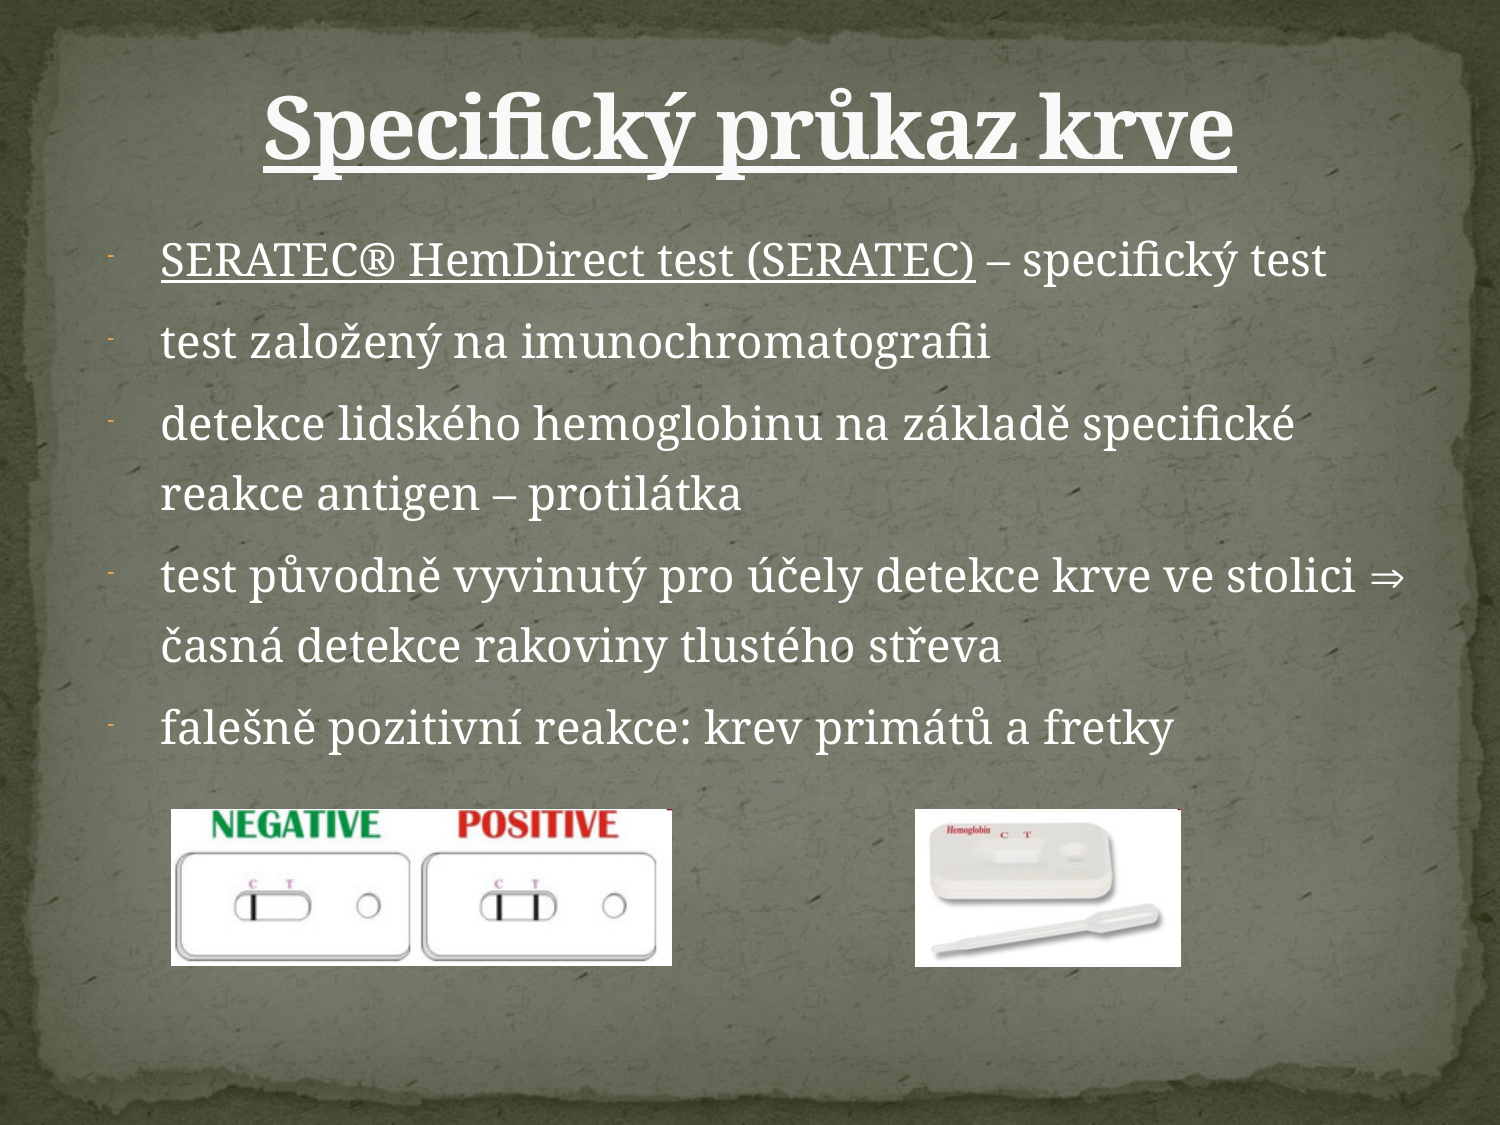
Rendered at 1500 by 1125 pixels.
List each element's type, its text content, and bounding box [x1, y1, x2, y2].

title Specifický průkaz krve [74, 24, 1425, 185]
picture [171, 809, 672, 966]
list SERATEC® HemDirect test (SERATEC) – specifický test test založený na imunochromatografii detekce lidského hemoglobinu na základě specifické reakce antigen – protilátka test původně vyvinutý pro účely detekce krve ve stolici  časná detekce rakoviny tlustého střeva falešně pozitivní reakce: krev primátů a fretky [75, 208, 1425, 1000]
picture [915, 809, 1181, 967]
